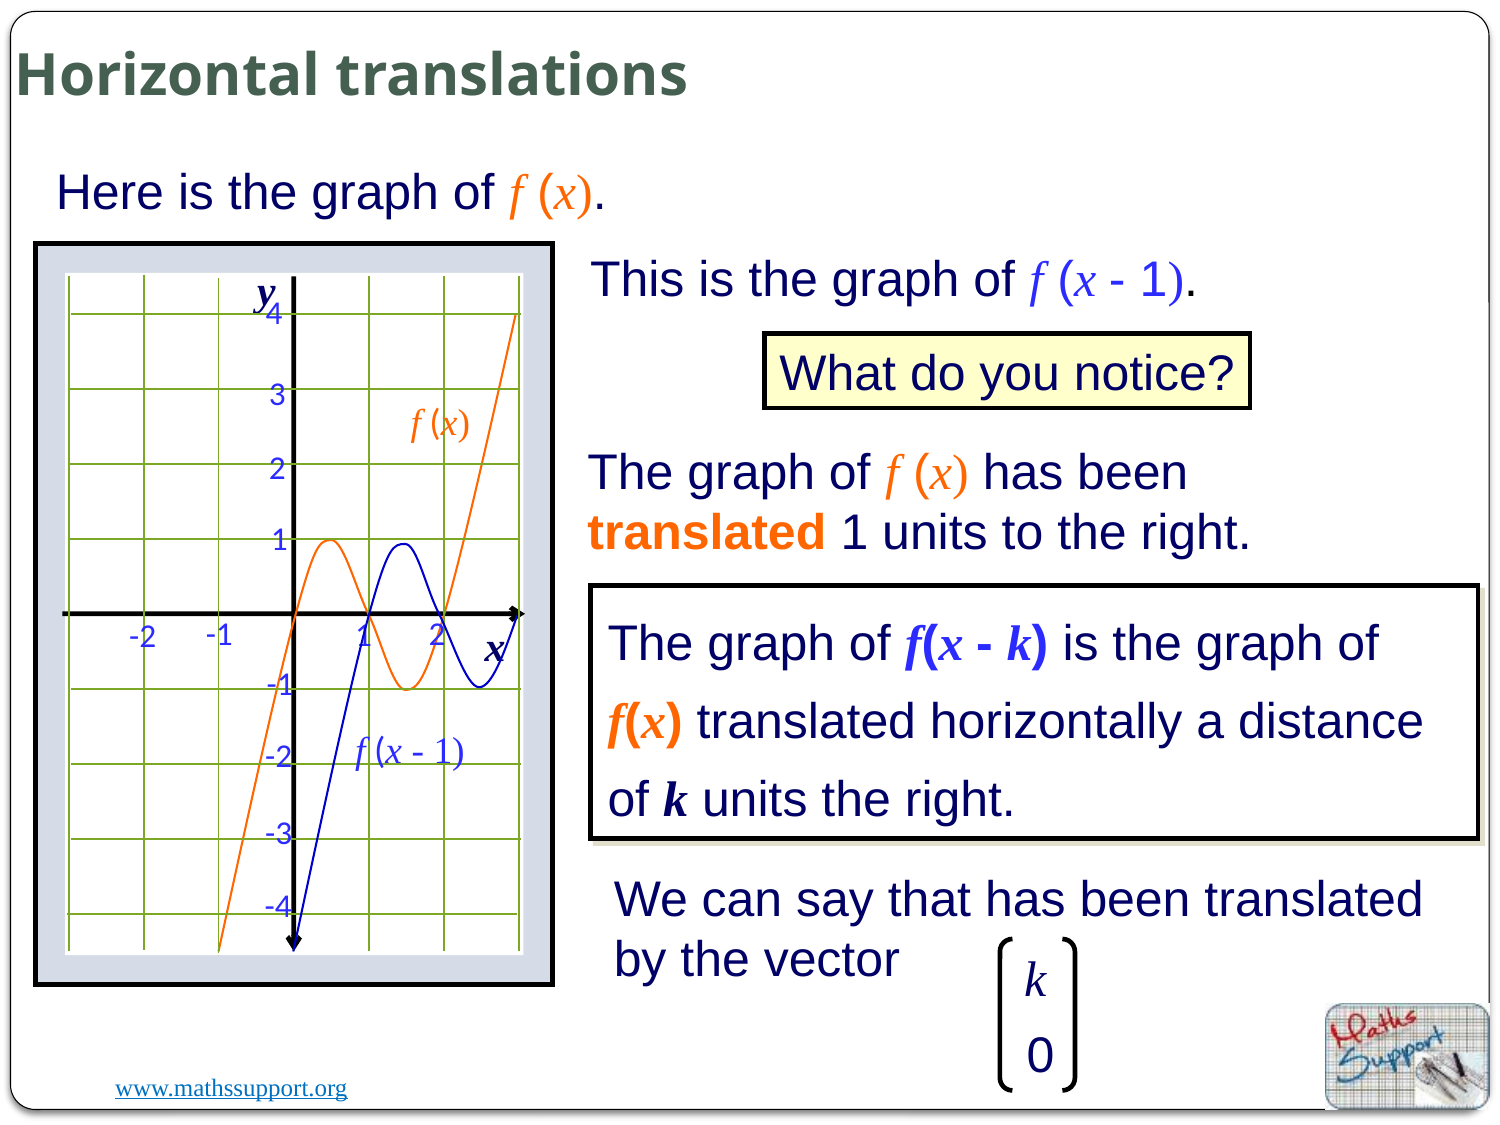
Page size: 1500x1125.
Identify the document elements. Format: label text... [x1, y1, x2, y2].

text_box [93, 1074, 376, 1109]
text_box This is the graph of f (x - 1). [575, 239, 1214, 314]
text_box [590, 585, 1481, 841]
text_box What do you notice? [764, 333, 1251, 408]
text_box Here is the graph of f (x). [41, 152, 1469, 227]
text_box The graph of f (x) has been translated 1 units to the right. [572, 431, 1403, 567]
text_box [999, 994, 1075, 1091]
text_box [35, 243, 554, 986]
title Horizontal translations [0, 45, 1350, 122]
text_box [1324, 1004, 1488, 1106]
text_box We can say that has been translated by the vector [598, 859, 1458, 994]
picture [1325, 1003, 1490, 1110]
